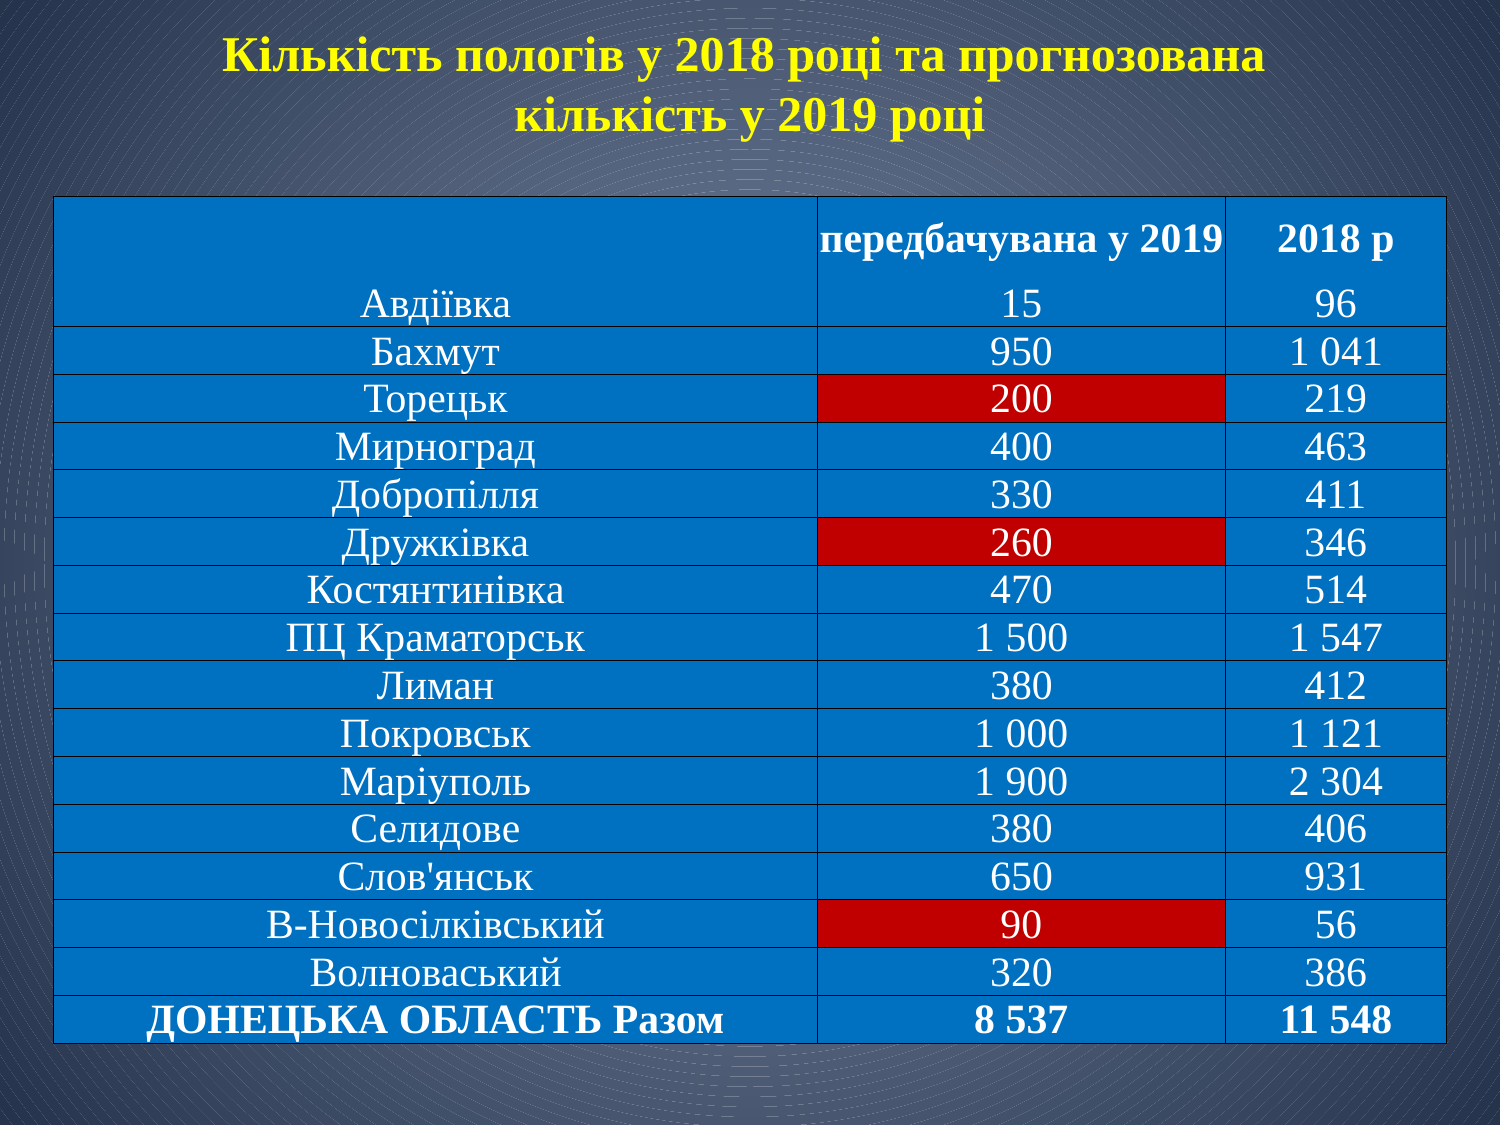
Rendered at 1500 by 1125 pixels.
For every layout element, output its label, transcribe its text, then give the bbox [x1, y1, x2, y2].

table_cell 8 537 [818, 996, 1225, 1043]
table_cell 11 548 [1226, 996, 1446, 1043]
table_header передбачувана у 2019 [818, 197, 1225, 279]
table_cell 400 [818, 423, 1225, 469]
table_cell 1 041 [1226, 327, 1446, 374]
table_cell 2 304 [1226, 757, 1446, 804]
table_cell Добропiлля [54, 470, 817, 517]
table_cell 386 [1226, 948, 1446, 995]
table_cell Слов'янськ [54, 853, 817, 899]
table_cell 90 [818, 900, 1225, 947]
table_cell Волноваський [54, 948, 817, 995]
table_cell 931 [1226, 853, 1446, 899]
table_cell 380 [818, 661, 1225, 708]
table_cell Костянтинiвка [54, 566, 817, 613]
table_cell 346 [1226, 518, 1446, 565]
table_cell 330 [818, 470, 1225, 517]
table_cell 56 [1226, 900, 1446, 947]
table_cell Покровськ [54, 709, 817, 756]
table_cell 260 [818, 518, 1225, 565]
table_cell 514 [1226, 566, 1446, 613]
table_cell Бахмут [54, 327, 817, 374]
title Кількість пологів у 2018 році та прогнозована кількість у 2019 році [75, 25, 1425, 138]
table_cell 411 [1226, 470, 1446, 517]
table_cell 96 [1226, 279, 1446, 326]
table_cell 1 900 [818, 757, 1225, 804]
table_cell 15 [818, 279, 1225, 326]
table_cell 950 [818, 327, 1225, 374]
table_cell 412 [1226, 661, 1446, 708]
table_cell Торецьк [54, 375, 817, 422]
table_cell 219 [1226, 375, 1446, 422]
table_cell 380 [818, 805, 1225, 852]
table_cell Авдiївка [54, 279, 817, 326]
table_cell Мирноград [54, 423, 817, 469]
table_cell 470 [818, 566, 1225, 613]
table_cell 650 [818, 853, 1225, 899]
table_cell 406 [1226, 805, 1446, 852]
table_header [54, 197, 817, 279]
table_cell 320 [818, 948, 1225, 995]
table_cell Дружкiвка [54, 518, 817, 565]
table_cell 1 547 [1226, 614, 1446, 660]
table_header 2018 р [1226, 197, 1446, 279]
table_cell 1 500 [818, 614, 1225, 660]
table_cell В-Новосілкiвський [54, 900, 817, 947]
table_cell 1 000 [818, 709, 1225, 756]
table_cell 1 121 [1226, 709, 1446, 756]
table_cell 463 [1226, 423, 1446, 469]
table_cell Марiуполь [54, 757, 817, 804]
table_cell Лиман [54, 661, 817, 708]
table_cell ПЦ Краматорськ [54, 614, 817, 660]
table_cell Селидове [54, 805, 817, 852]
table_cell ДОНЕЦЬКА ОБЛАСТЬ Разом [54, 996, 817, 1043]
table_cell 200 [818, 375, 1225, 422]
